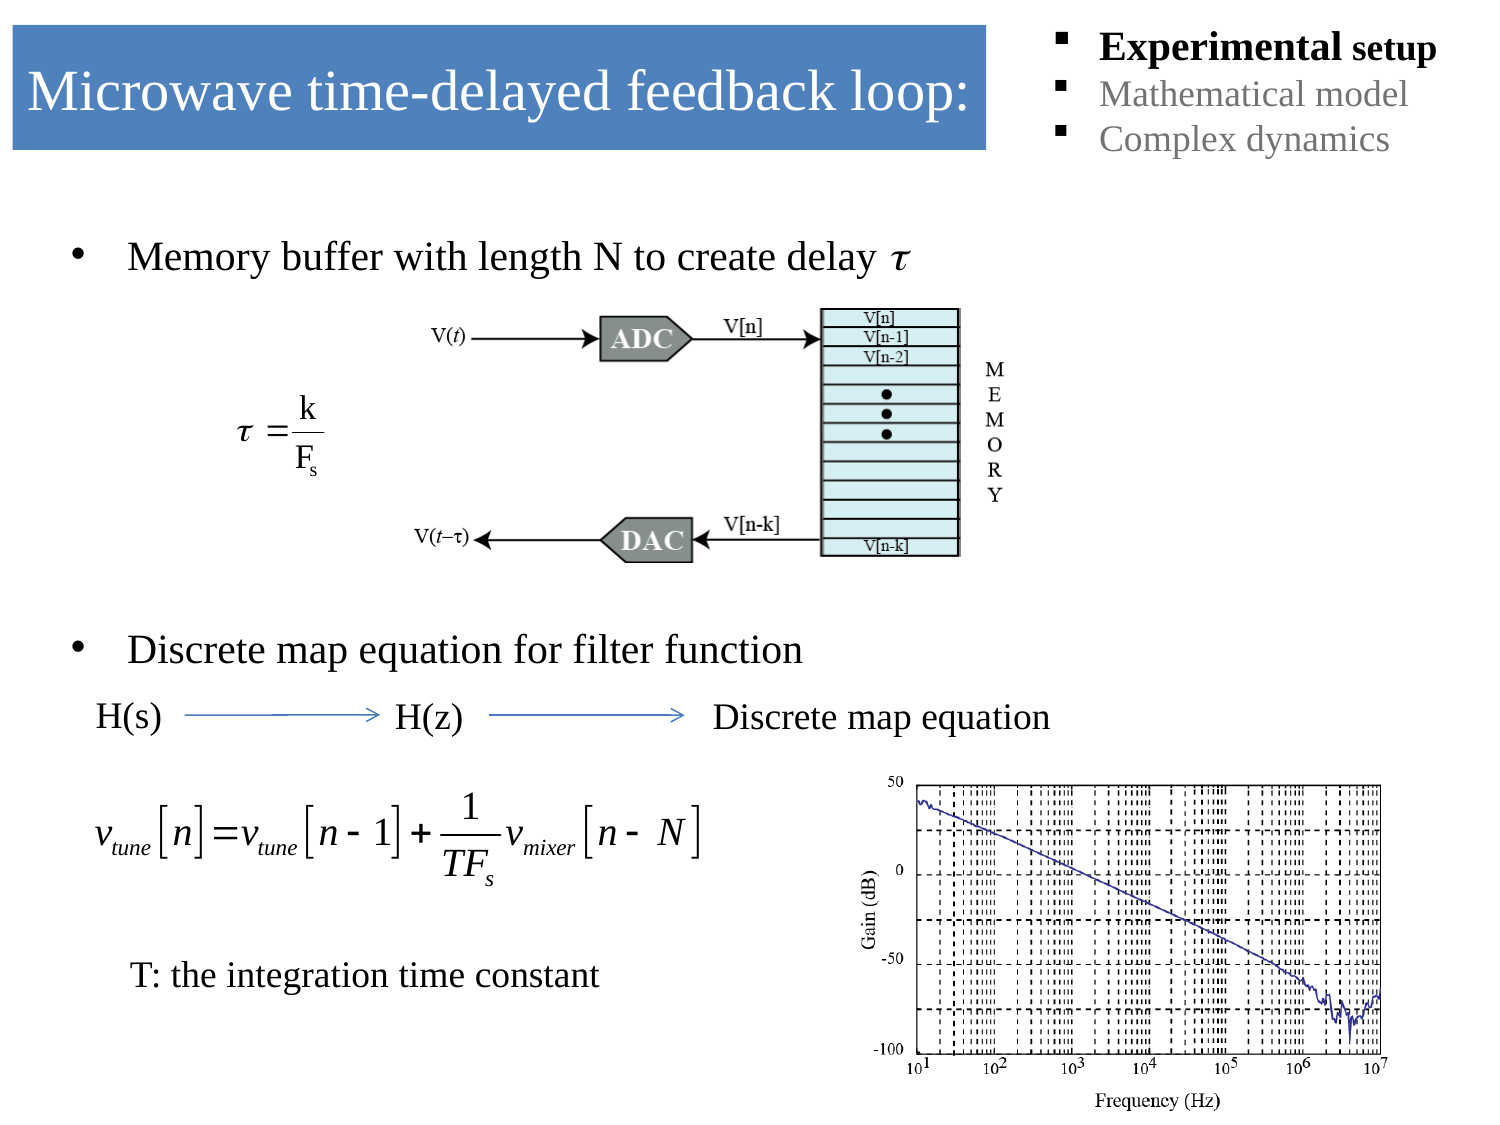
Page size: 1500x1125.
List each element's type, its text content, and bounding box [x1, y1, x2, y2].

text_box Experimental setup Mathematical model Complex dynamics [1037, 11, 1500, 166]
text_box T: the integration time constant [115, 942, 703, 1003]
text_box Discrete map equation [698, 684, 1123, 745]
title Microwave time-delayed feedback loop: [12, 24, 987, 150]
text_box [233, 386, 332, 485]
picture [858, 773, 1388, 1113]
text_box H(s) [80, 683, 227, 744]
text_box H(z) [380, 684, 526, 745]
picture [414, 308, 1004, 563]
text_box Discrete map equation for filter function [55, 613, 1350, 777]
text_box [91, 782, 706, 895]
text_box Memory buffer with length N to create delay t [55, 220, 1269, 334]
